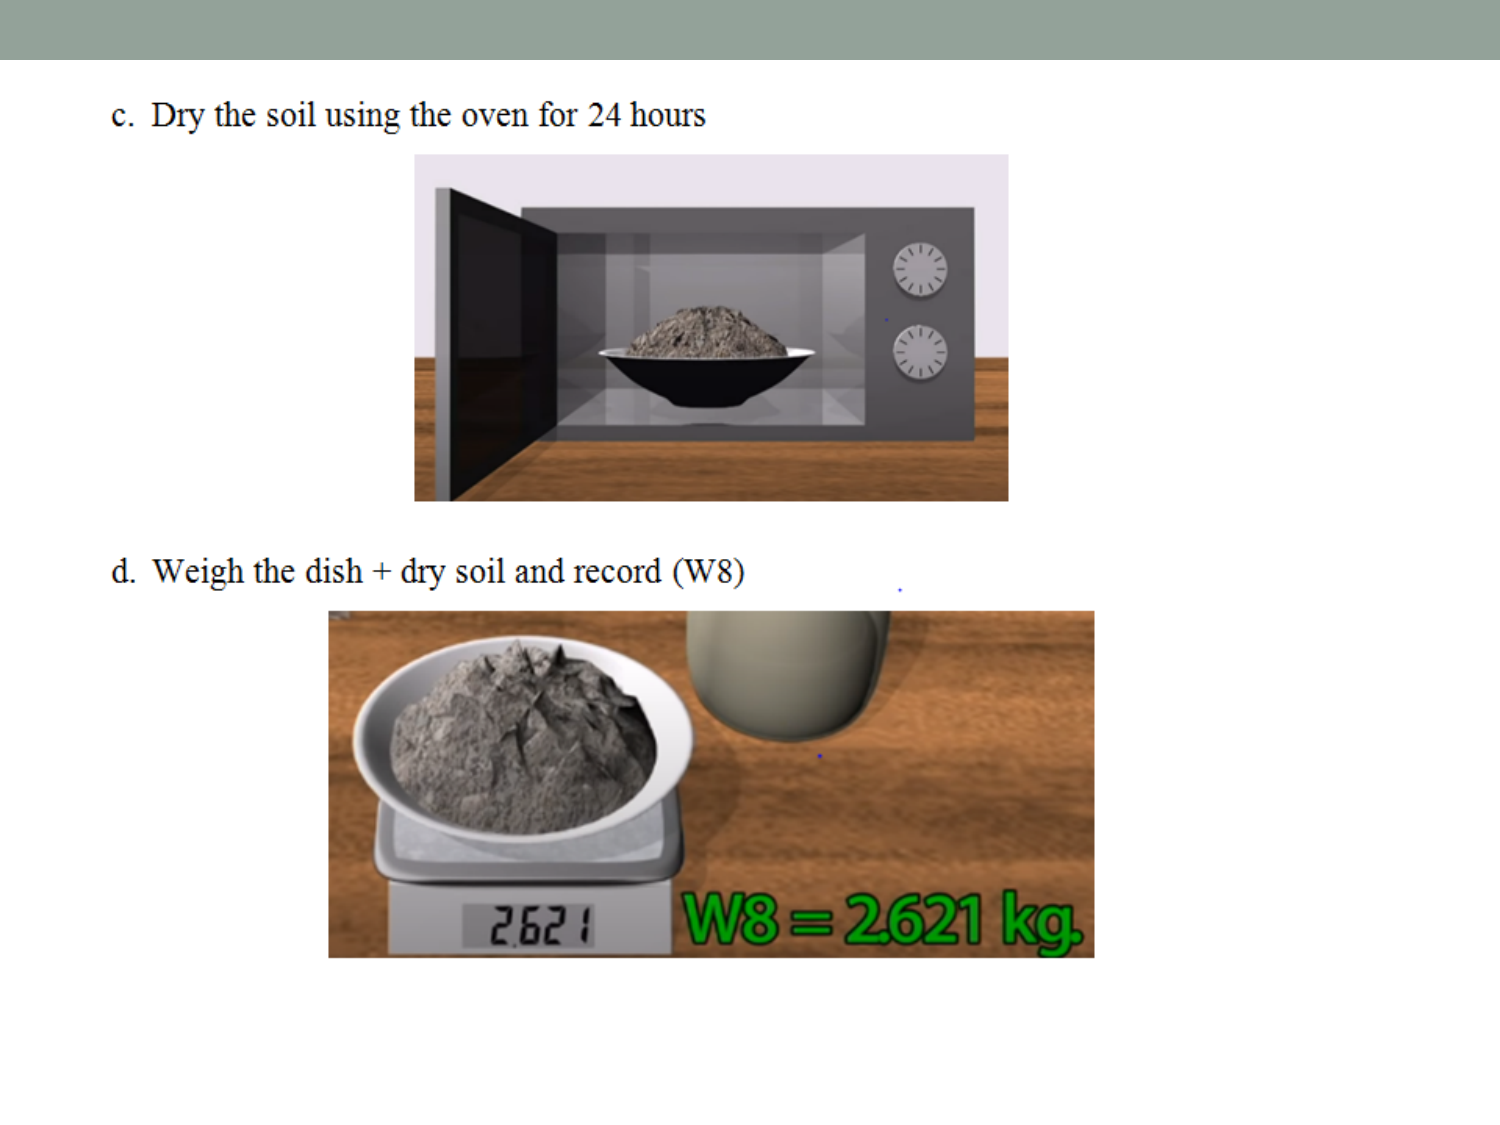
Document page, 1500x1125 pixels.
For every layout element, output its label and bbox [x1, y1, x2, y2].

picture [88, 77, 1188, 988]
